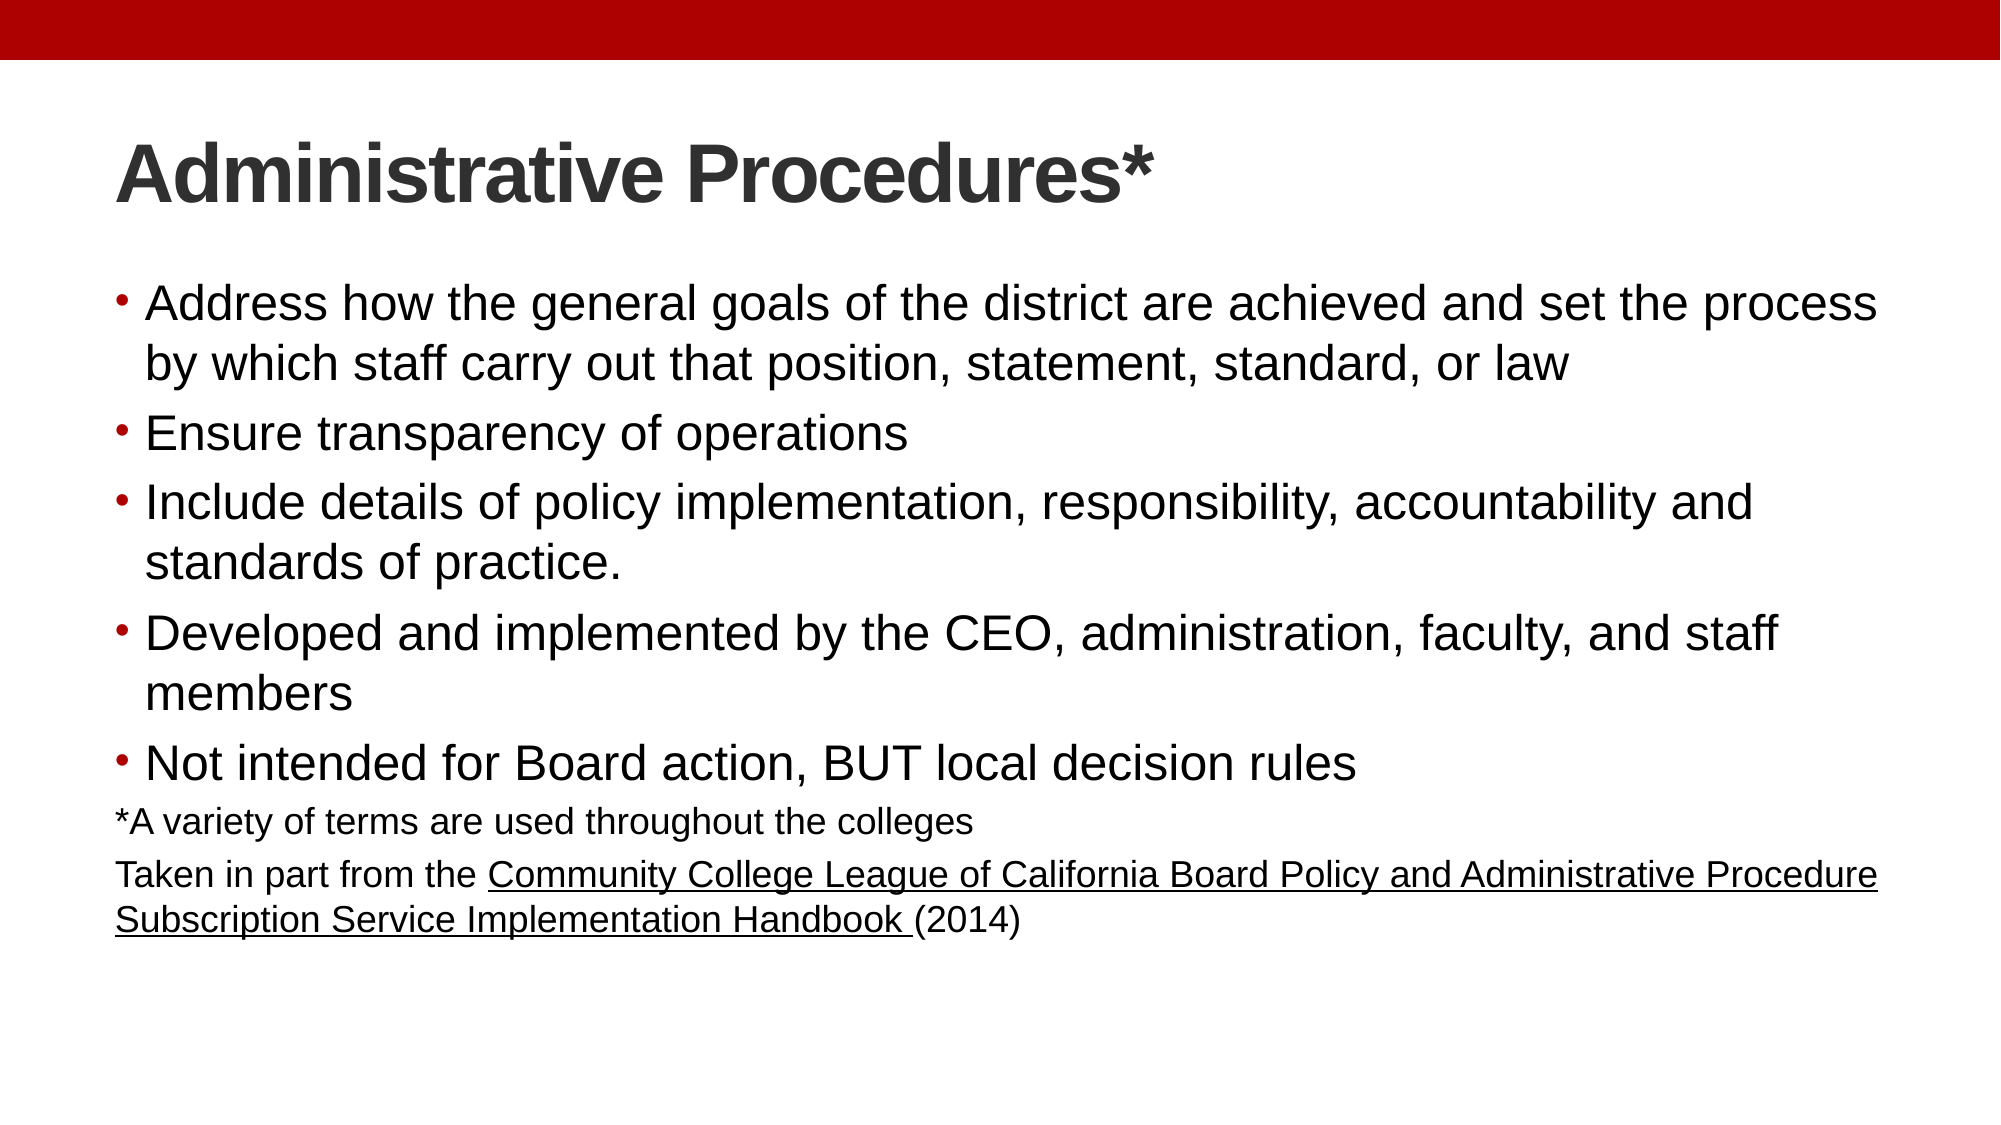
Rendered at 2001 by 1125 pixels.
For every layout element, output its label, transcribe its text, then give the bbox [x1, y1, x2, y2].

list Address how the general goals of the district are achieved and set the process by which staff carry out that position, statement, standard, or law Ensure transparency of operations Include details of policy implementation, responsibility, accountability and standards of practice. Developed and implemented by the CEO, administration, faculty, and staff members Not intended for Board action, BUT local decision rules *A variety of terms are used throughout the colleges Taken in part from the Community College League of California Board Policy and Administrative Procedure Subscription Service Implementation Handbook (2014) [99, 262, 1900, 1063]
title Administrative Procedures* [99, 87, 1900, 250]
